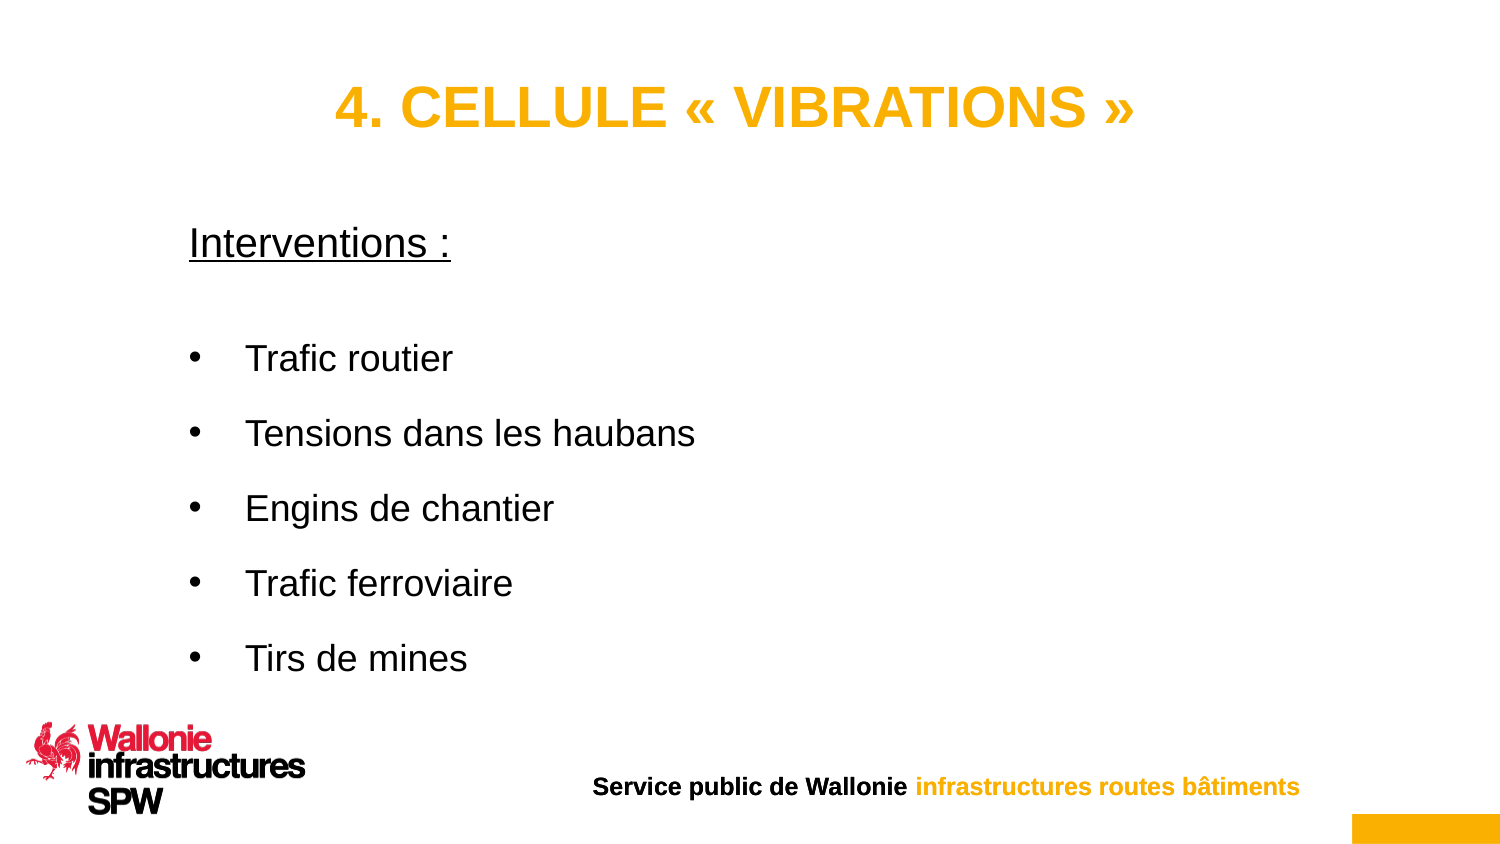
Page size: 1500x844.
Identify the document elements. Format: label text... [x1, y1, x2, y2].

list Interventions : Trafic routier Tensions dans les haubans Engins de chantier Trafic ferroviaire Tirs de mines [173, 174, 907, 732]
title 4. CELLULE « VIBRATIONS » [90, 33, 1382, 175]
picture [0, 696, 332, 841]
